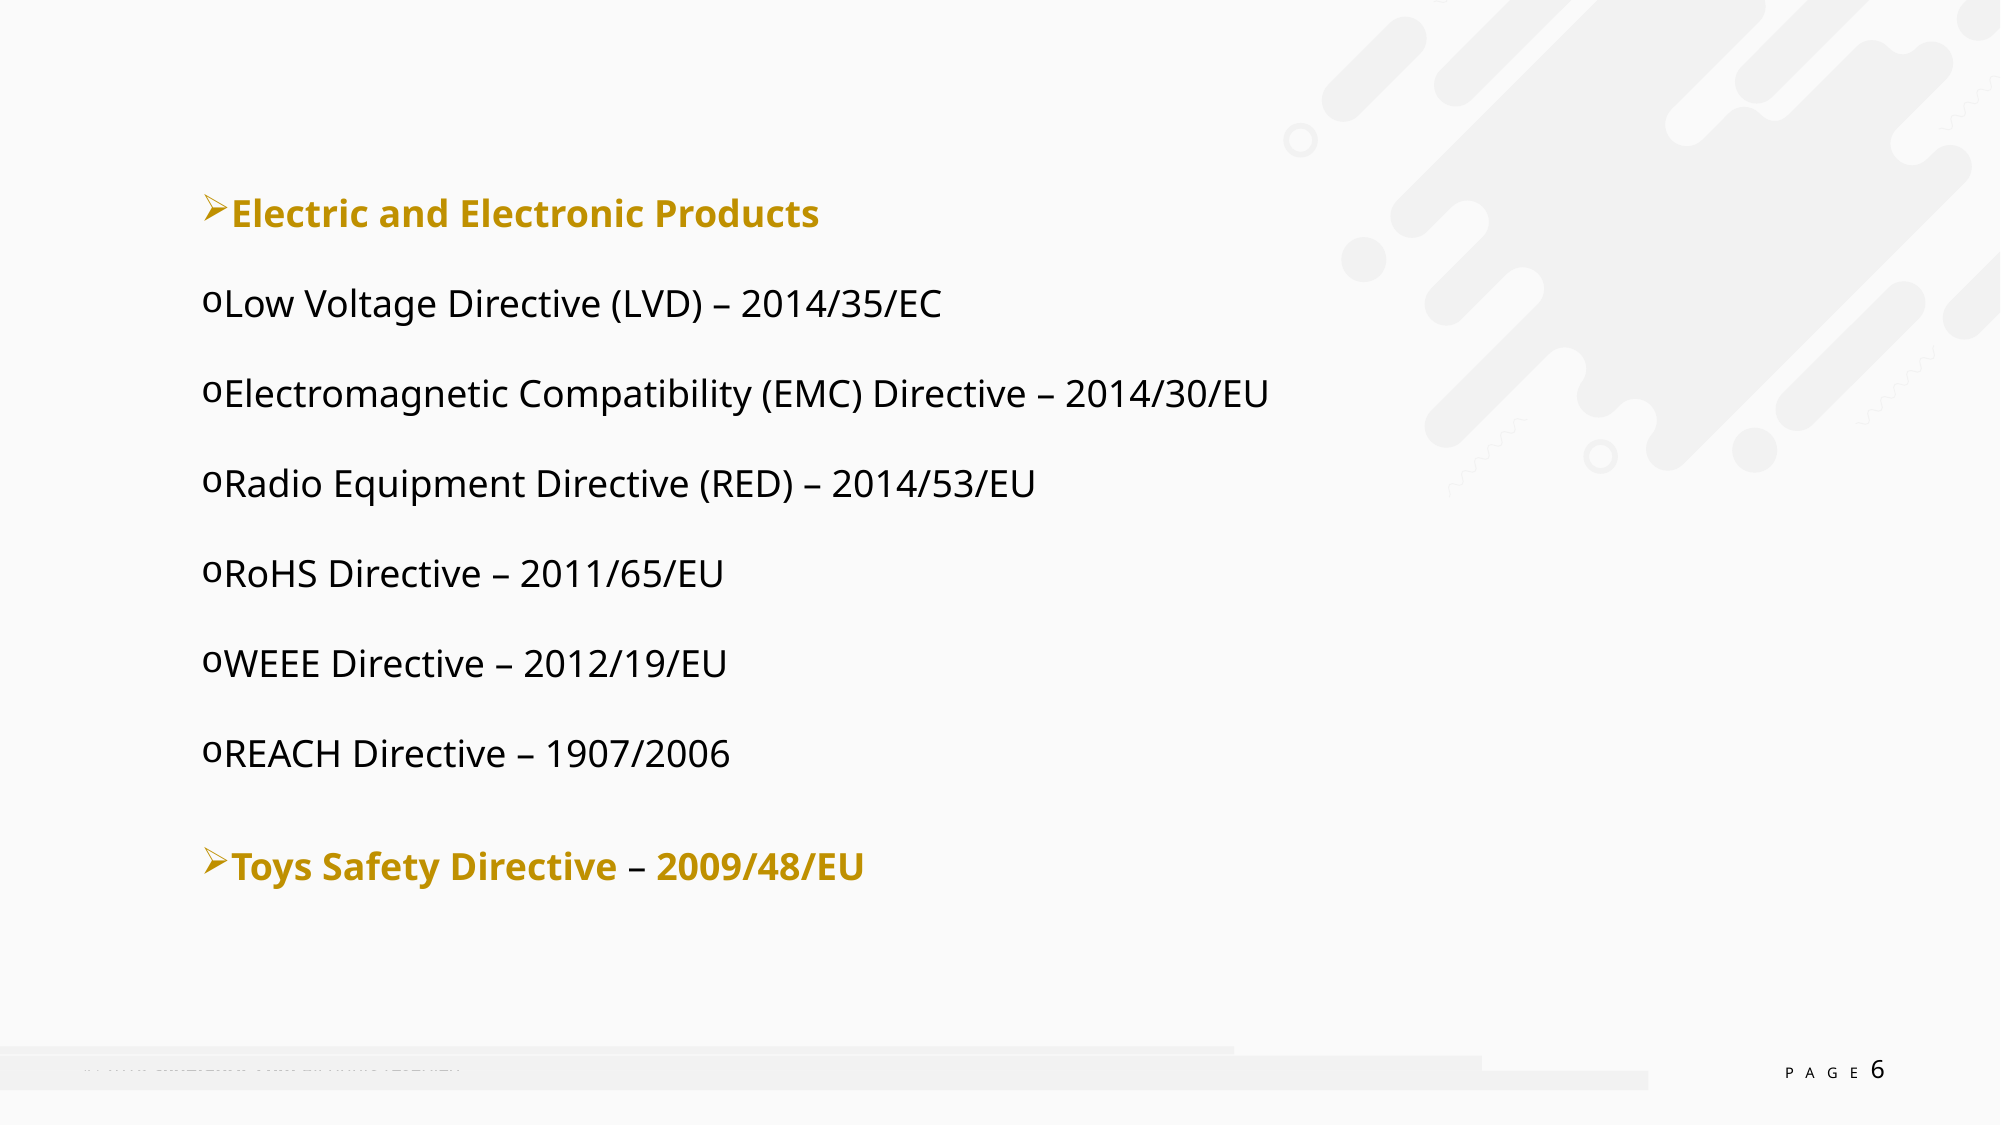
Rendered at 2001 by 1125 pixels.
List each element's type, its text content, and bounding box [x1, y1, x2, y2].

text_box Electric and Electronic Products Low Voltage Directive (LVD) – 2014/35/EC Electromagnetic Compatibility (EMC) Directive – 2014/30/EU Radio Equipment Directive (RED) – 2014/53/EU RoHS Directive – 2011/65/EU WEEE Directive – 2012/19/EU REACH Directive – 1907/2006 Toys Safety Directive – 2009/48/EU [186, 138, 1823, 896]
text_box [0, 1046, 1649, 1091]
